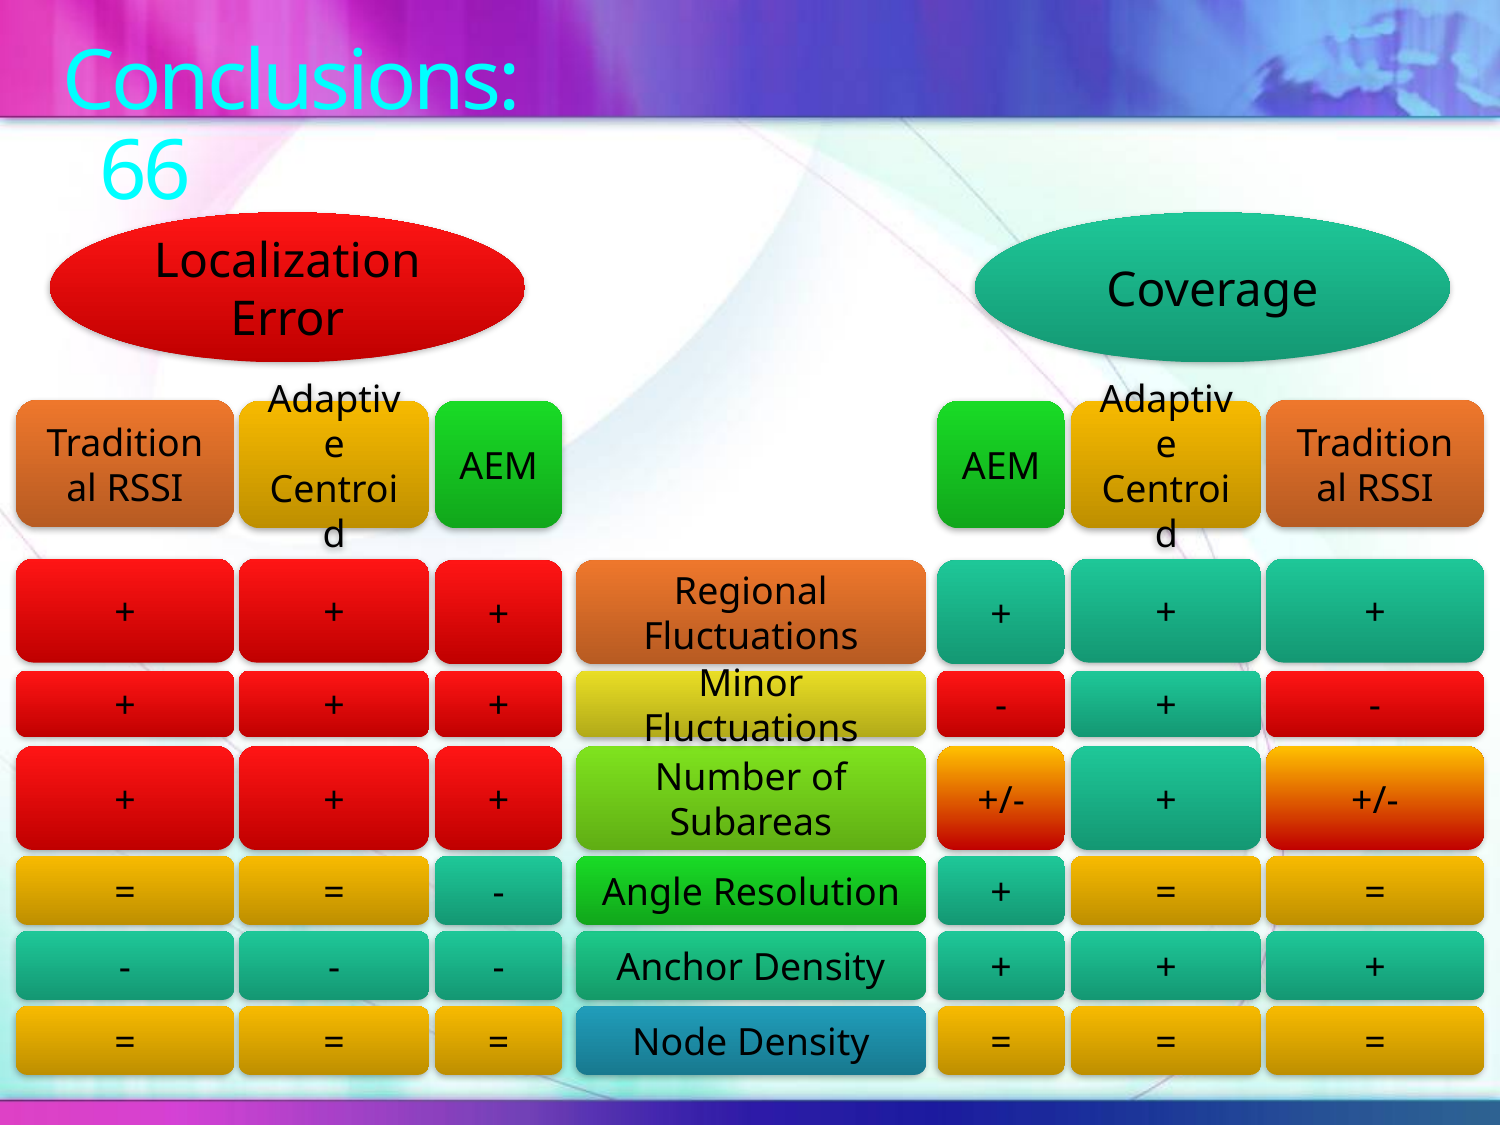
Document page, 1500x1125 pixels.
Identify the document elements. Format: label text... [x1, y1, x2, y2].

text_box + [937, 560, 1066, 665]
text_box = [238, 856, 430, 925]
text_box + [1070, 746, 1262, 851]
text_box + [15, 746, 235, 851]
text_box - [238, 931, 430, 1000]
text_box + [1265, 931, 1485, 1000]
text_box - [1265, 670, 1485, 738]
text_box = [16, 1006, 235, 1075]
text_box + [1265, 558, 1485, 663]
text_box + [238, 746, 430, 851]
text_box = [1070, 1006, 1262, 1075]
text_box Number of Subareas [575, 746, 927, 851]
text_box + [1070, 670, 1262, 738]
text_box + [238, 670, 430, 738]
text_box Traditional RSSI [1265, 399, 1485, 528]
text_box - [937, 670, 1066, 738]
text_box + [435, 670, 563, 738]
text_box = [1265, 856, 1485, 925]
text_box = [16, 856, 235, 925]
text_box + [435, 746, 563, 851]
text_box - [435, 931, 563, 1000]
text_box +/- [1265, 746, 1485, 851]
text_box + [15, 558, 235, 663]
text_box Angle Resolution [576, 856, 927, 925]
text_box = [1265, 1006, 1485, 1075]
text_box - [16, 931, 235, 1000]
text_box Regional Fluctuations [575, 560, 927, 665]
text_box Localization Error [50, 212, 526, 363]
title Conclusions: 66 [62, 37, 1438, 132]
text_box + [937, 931, 1065, 1000]
text_box +/- [937, 746, 1066, 851]
text_box + [937, 856, 1065, 925]
text_box = [238, 1006, 430, 1075]
text_box Minor Fluctuations [575, 670, 927, 738]
text_box Coverage [975, 212, 1450, 363]
picture [0, 0, 1500, 1125]
text_box AEM [937, 400, 1066, 529]
text_box + [1070, 558, 1262, 663]
text_box = [1070, 856, 1262, 925]
text_box Traditional RSSI [15, 399, 235, 528]
text_box AEM [435, 400, 563, 529]
text_box + [1070, 931, 1262, 1000]
text_box Adaptive Centroid [239, 400, 430, 529]
text_box Anchor Density [576, 932, 927, 1000]
text_box + [15, 670, 235, 738]
text_box = [937, 1006, 1065, 1075]
text_box Adaptive Centroid [1070, 400, 1261, 529]
text_box - [435, 856, 563, 925]
text_box Node Density [576, 1006, 927, 1075]
text_box + [238, 558, 430, 663]
text_box + [435, 560, 563, 665]
text_box = [435, 1006, 563, 1075]
